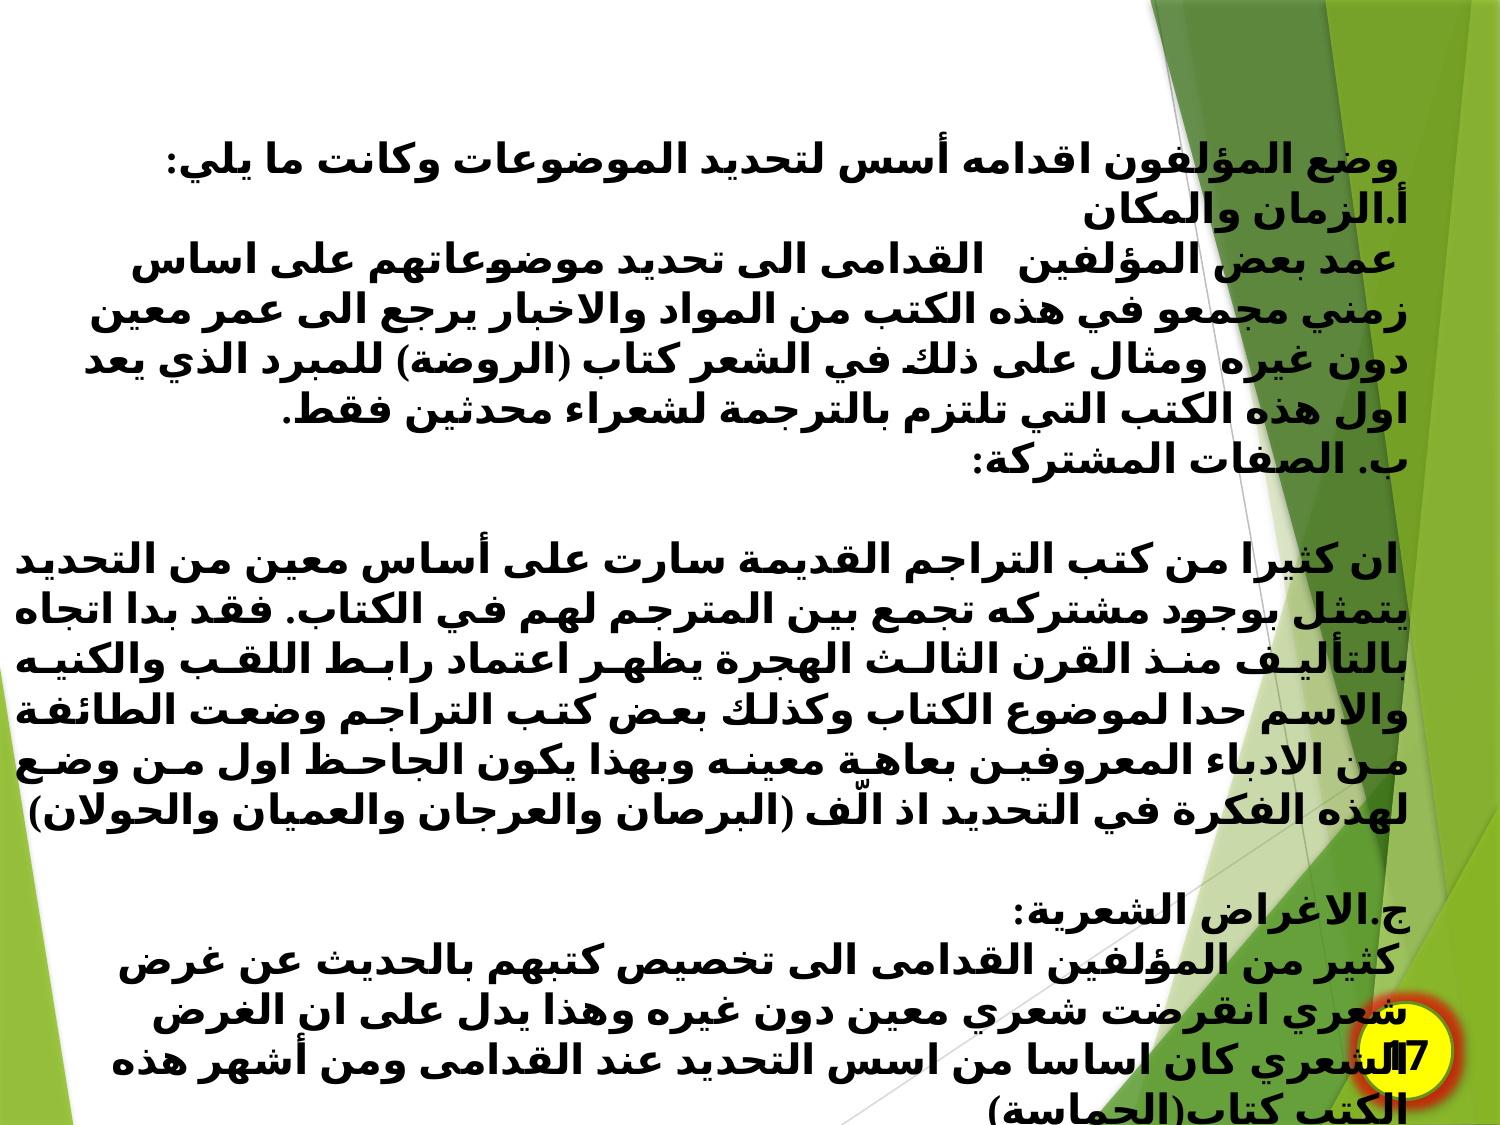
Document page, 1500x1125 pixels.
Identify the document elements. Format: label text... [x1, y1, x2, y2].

text_box [17, 30, 1471, 764]
text_box وضع المؤلفون اقدامه أسس لتحديد الموضوعات وكانت ما يلي: ‌أ. الزمان والمكان عمد بعض المؤلفين القدامى الى تحديد موضوعاتهم على اساس زمني مجمعو في هذه الكتب من المواد والاخبار يرجع الى عمر معين دون غيره ومثال على ذلك في الشعر كتاب (الروضة) للمبرد الذي يعد اول هذه الكتب التي تلتزم بالترجمة لشعراء محدثين فقط. ‌ب. الصفات المشتركة: ان كثيرا من كتب التراجم القديمة سارت على أساس معين من التحديد يتمثل بوجود مشتركه تجمع بين المترجم لهم في الكتاب. فقد بدا اتجاه بالتأليف منذ القرن الثالث الهجرة يظهر اعتماد رابط اللقب والكنيه والاسم حدا لموضوع الكتاب وكذلك بعض كتب التراجم وضعت الطائفة من الادباء المعروفين بعاهة معينه وبهذا يكون الجاحظ اول من وضع لهذه الفكرة في التحديد اذ الّف (البرصان والعرجان والعميان والحولان) ‌ج. الاغراض الشعرية: كثير من المؤلفين القدامى الى تخصيص كتبهم بالحديث عن غرض شعري انقرضت شعري معين دون غيره وهذا يدل على ان الغرض الشعري كان اساسا من اسس التحديد عند القدامى ومن أشهر هذه الكتب كتاب(الحماسة) [0, 124, 1425, 1125]
text_box [45, 9, 1443, 105]
slide_number 17 [1328, 1005, 1483, 1110]
